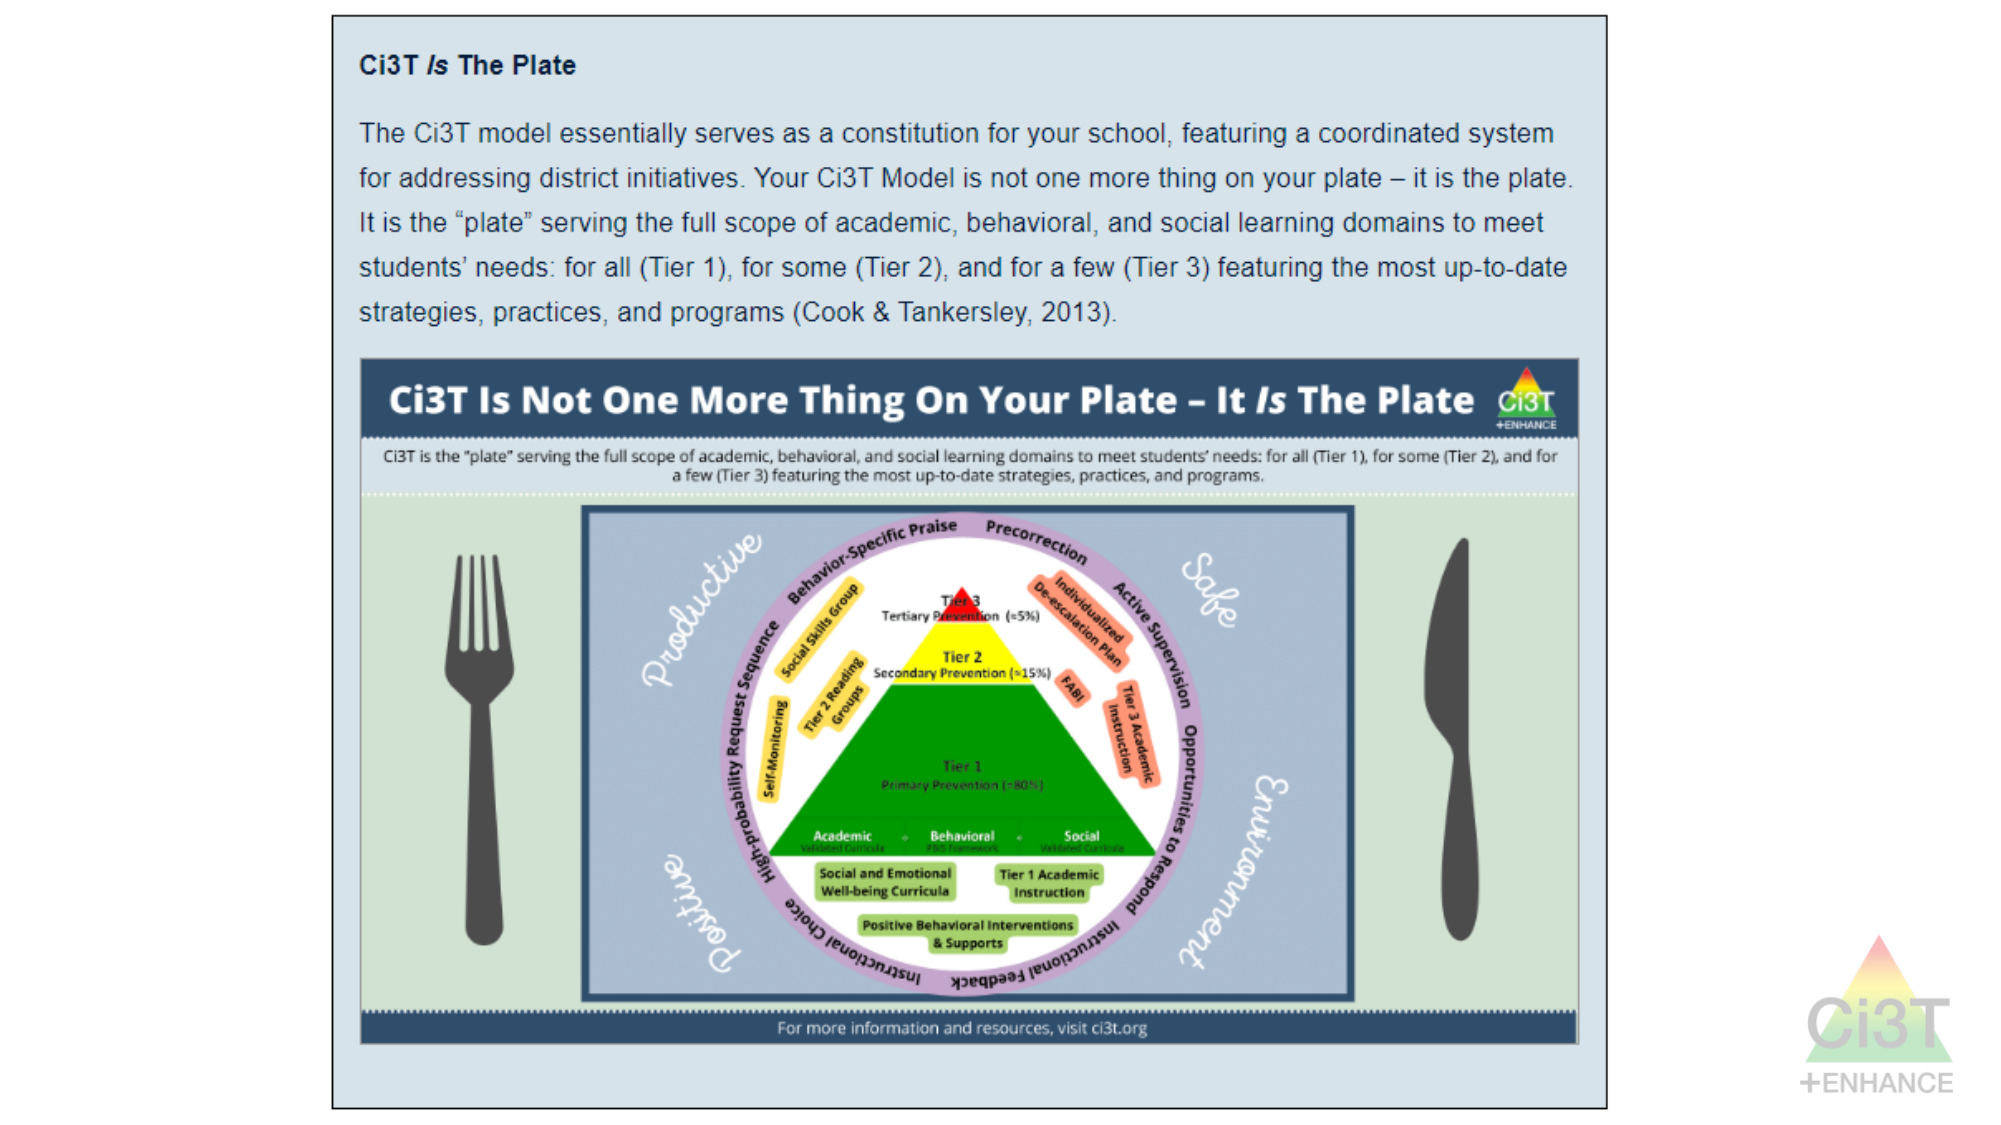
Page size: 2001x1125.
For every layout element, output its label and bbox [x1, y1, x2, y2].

picture [327, 12, 1613, 1113]
